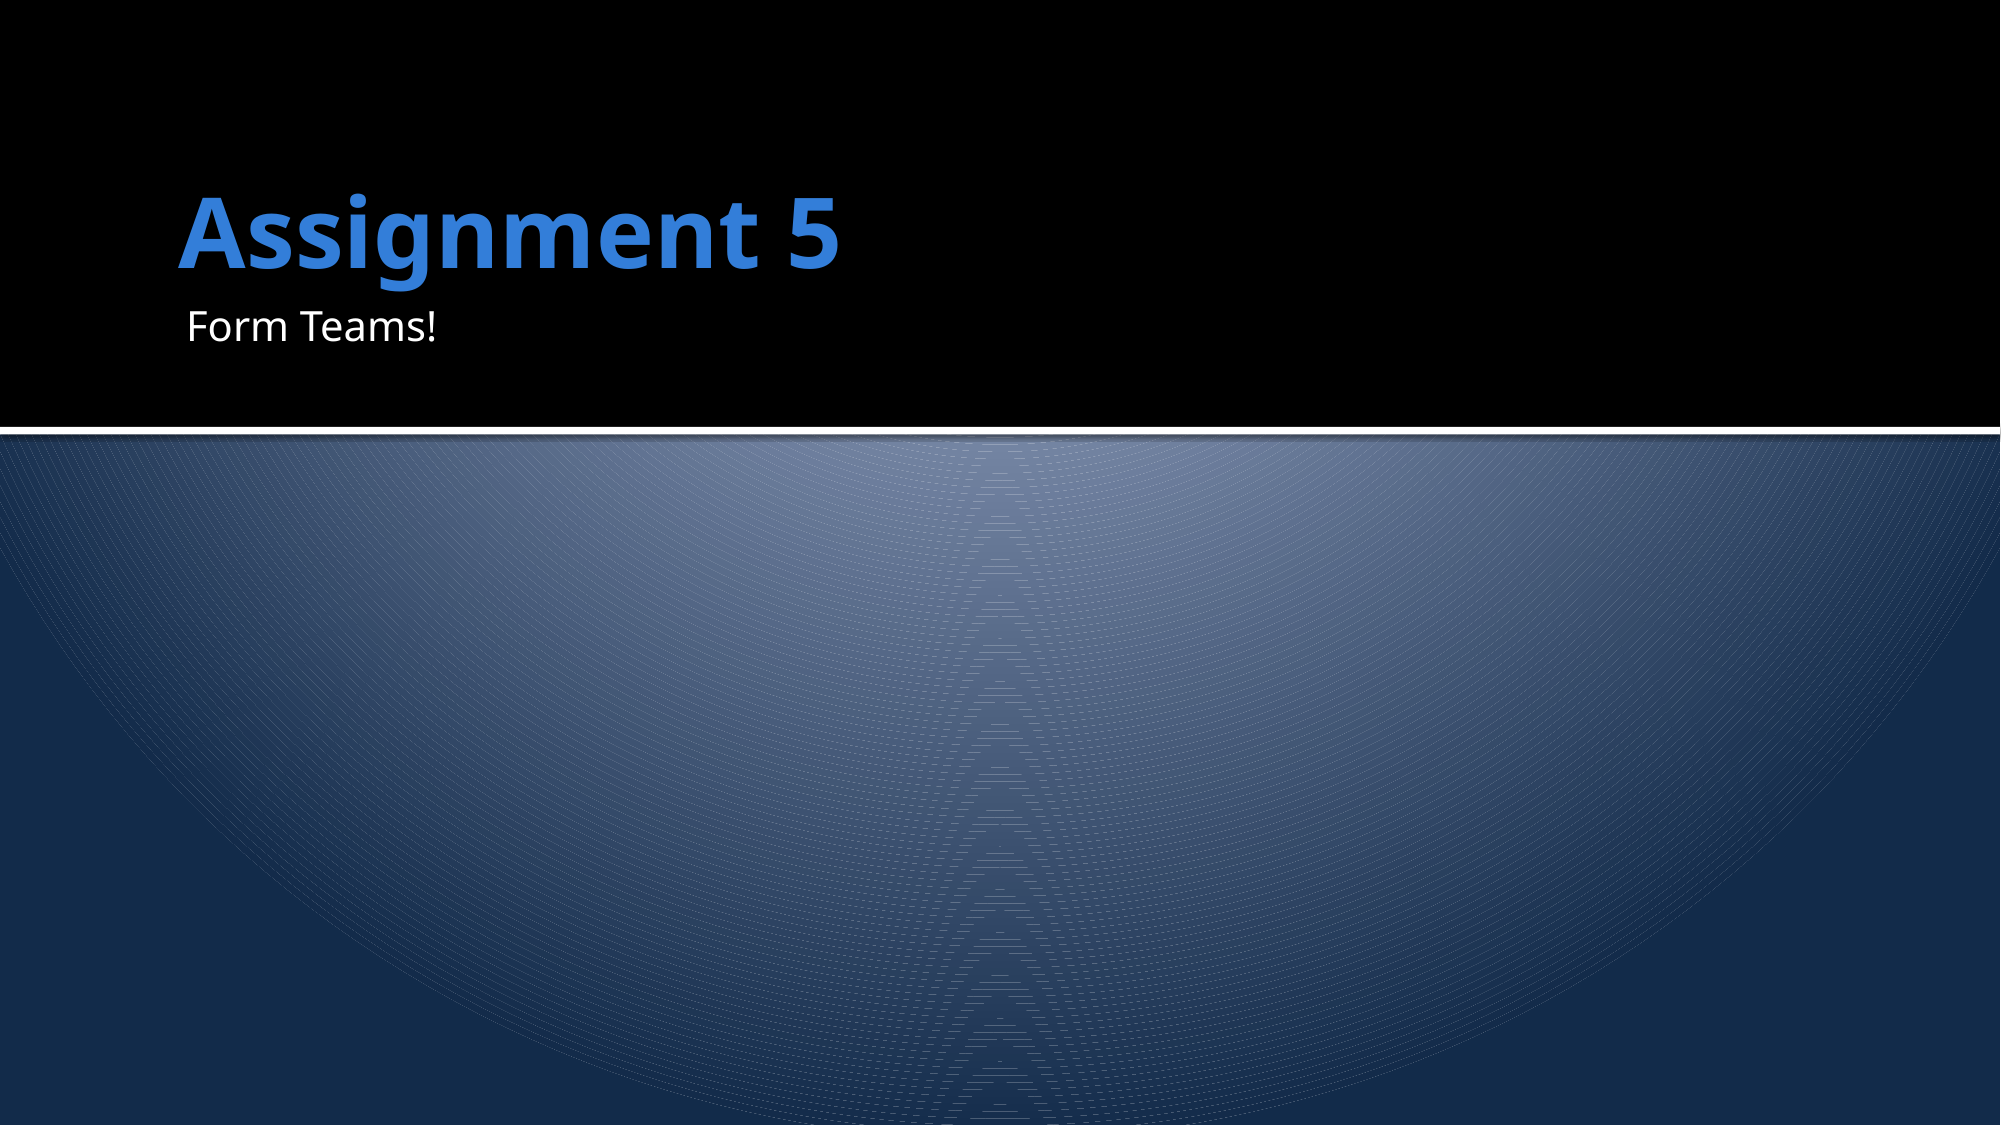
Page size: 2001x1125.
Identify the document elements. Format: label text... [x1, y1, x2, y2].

list Form Teams! [161, 299, 1917, 413]
title Assignment 5 [163, 19, 1917, 288]
